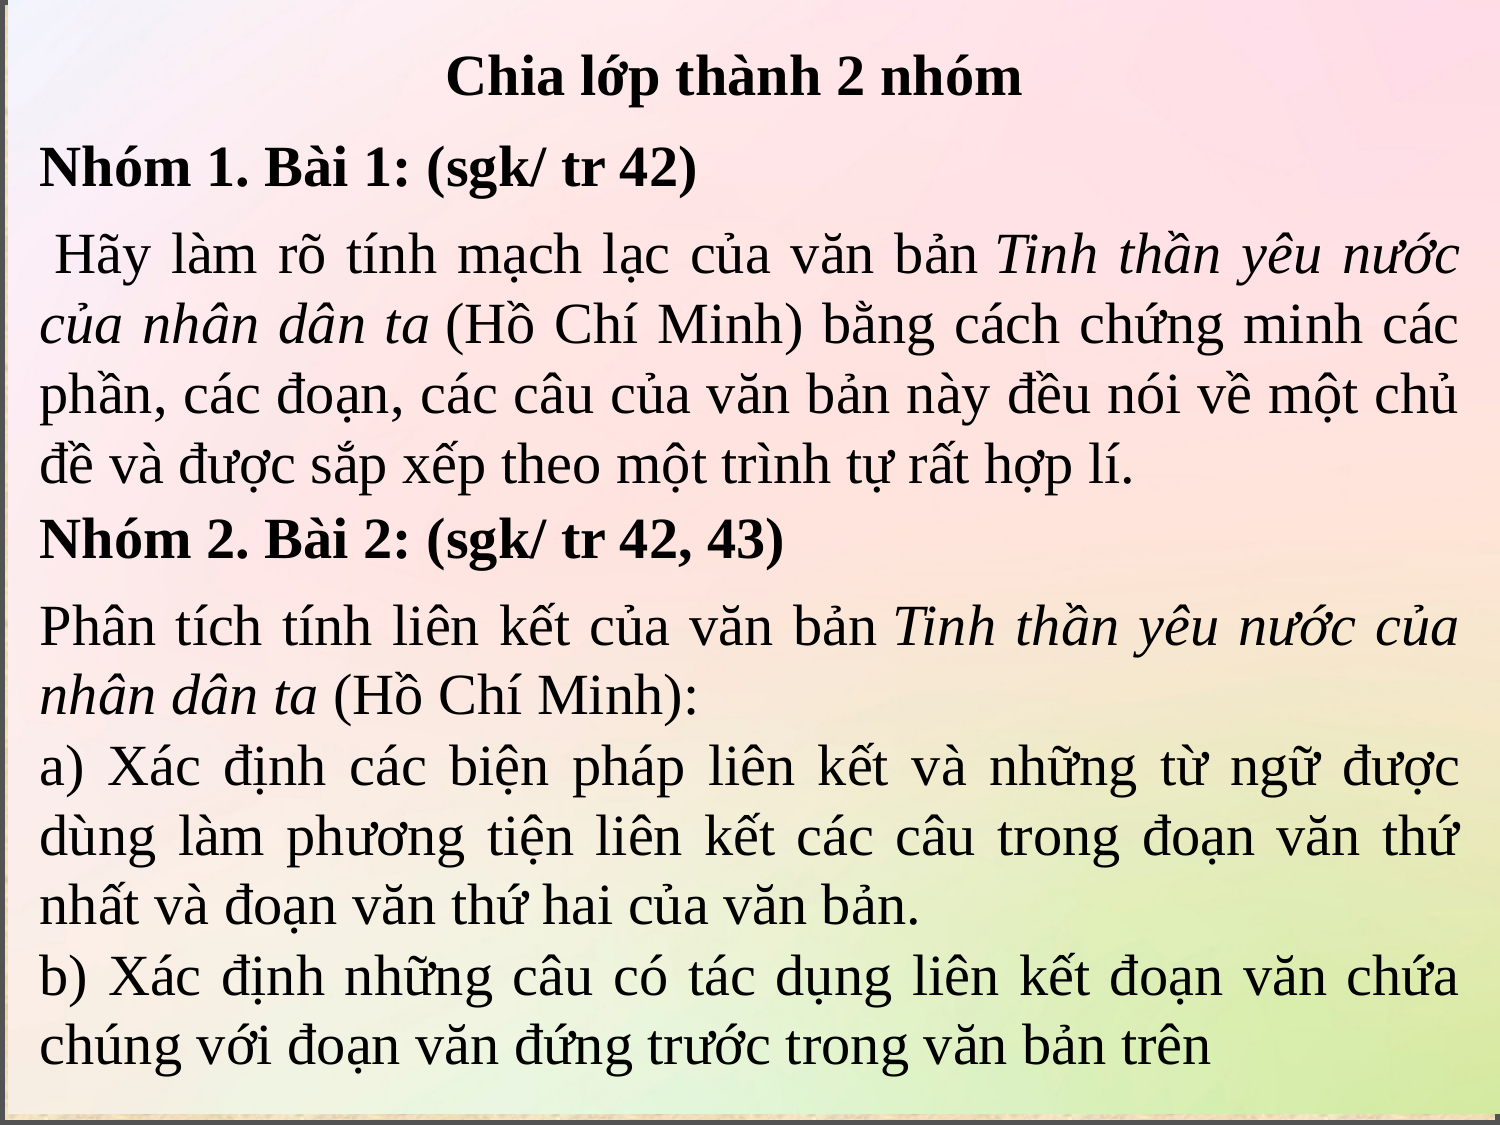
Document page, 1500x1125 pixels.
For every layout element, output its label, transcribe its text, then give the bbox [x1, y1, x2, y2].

text_box Chia lớp thành 2 nhóm Nhóm 1. Bài 1: (sgk/ tr 42) Hãy làm rõ tính mạch lạc của văn bản Tinh thần yêu nước của nhân dân ta (Hồ Chí Minh) bằng cách chứng minh các phần, các đoạn, các câu của văn bản này đều nói về một chủ đề và được sắp xếp theo một trình tự rất hợp lí. Nhóm 2. Bài 2: (sgk/ tr 42, 43) Phân tích tính liên kết của văn bản Tinh thần yêu nước của nhân dân ta (Hồ Chí Minh): a) Xác định các biện pháp liên kết và những từ ngữ được dùng làm phương tiện liên kết các câu trong đoạn văn thứ nhất và đoạn văn thứ hai của văn bản. b) Xác định những câu có tác dụng liên kết đoạn văn chứa chúng với đoạn văn đứng trước trong văn bản trên [24, 24, 1475, 1084]
picture [5, 0, 1500, 1120]
